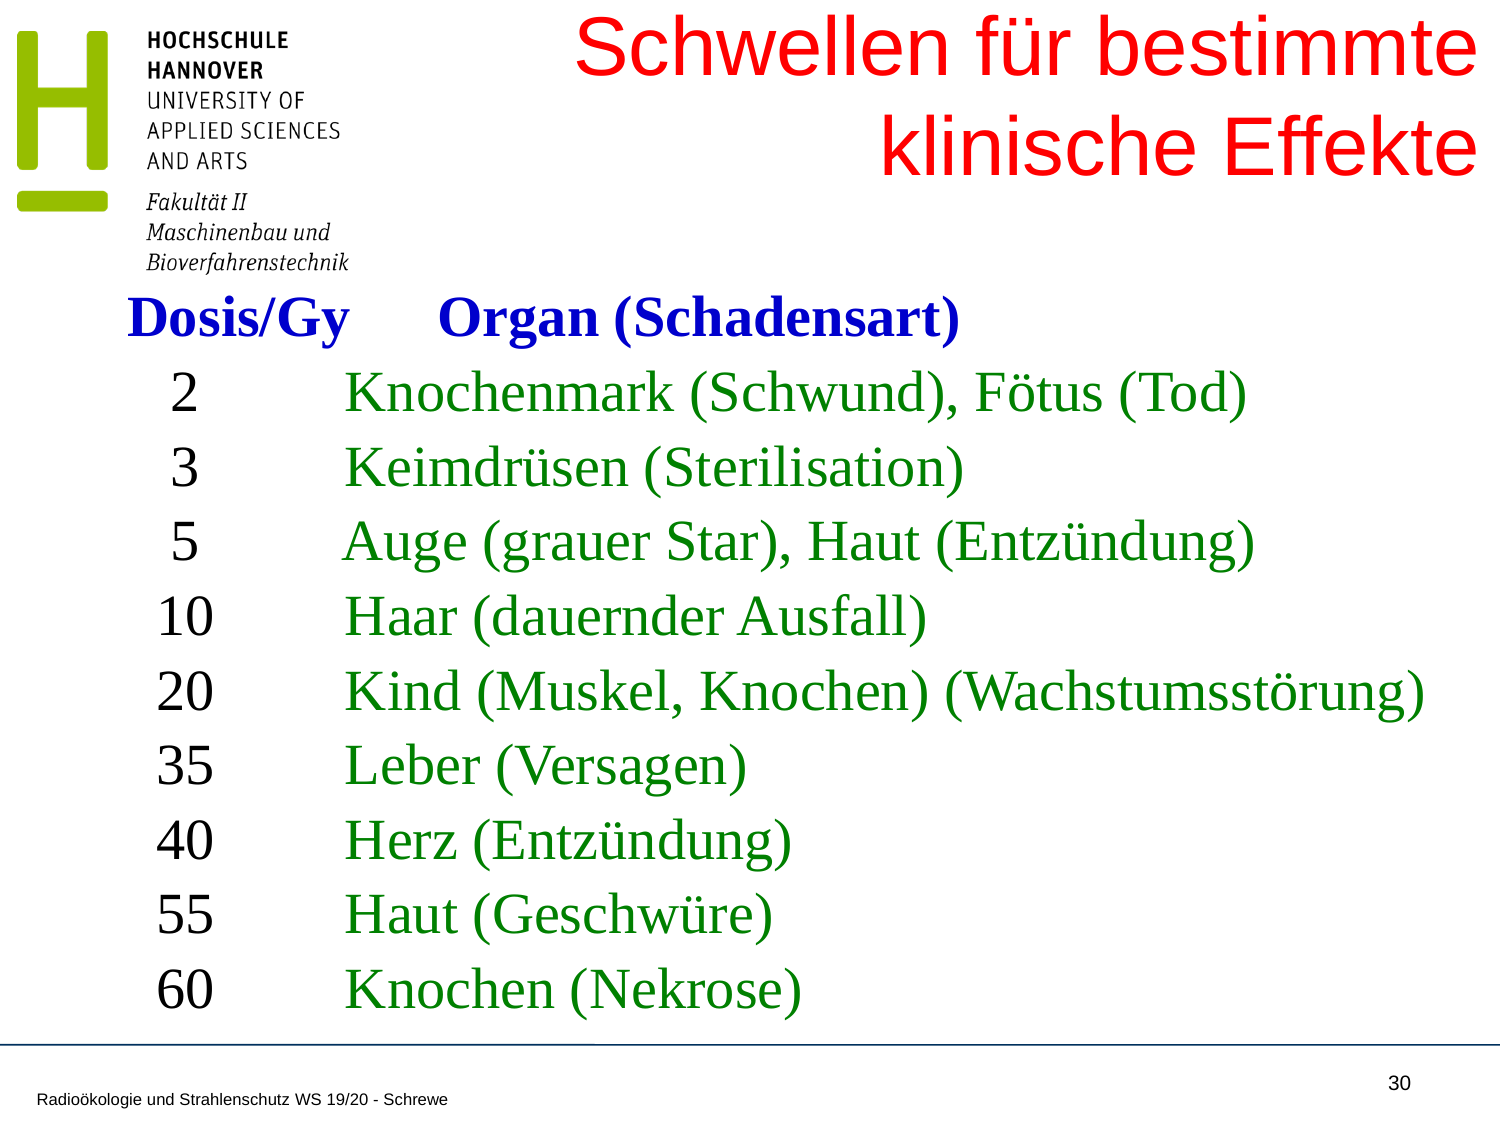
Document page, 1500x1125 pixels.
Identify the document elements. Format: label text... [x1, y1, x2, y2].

list Dosis/Gy Organ (Schadensart) 2 Knochenmark (Schwund), Fötus (Tod) 3 Keimdrüsen (Sterilisation) 5 Auge (grauer Star), Haut (Entzündung) 10 Haar (dauernder Ausfall) 20 Kind (Muskel, Knochen) (Wachstumsstörung) 35 Leber (Versagen) 40 Herz (Entzündung) 55 Haut (Geschwüre) 60 Knochen (Nekrose) [112, 278, 1483, 1079]
picture [17, 31, 349, 275]
title Schwellen für bestimmte klinische Effekte [324, 0, 1496, 185]
